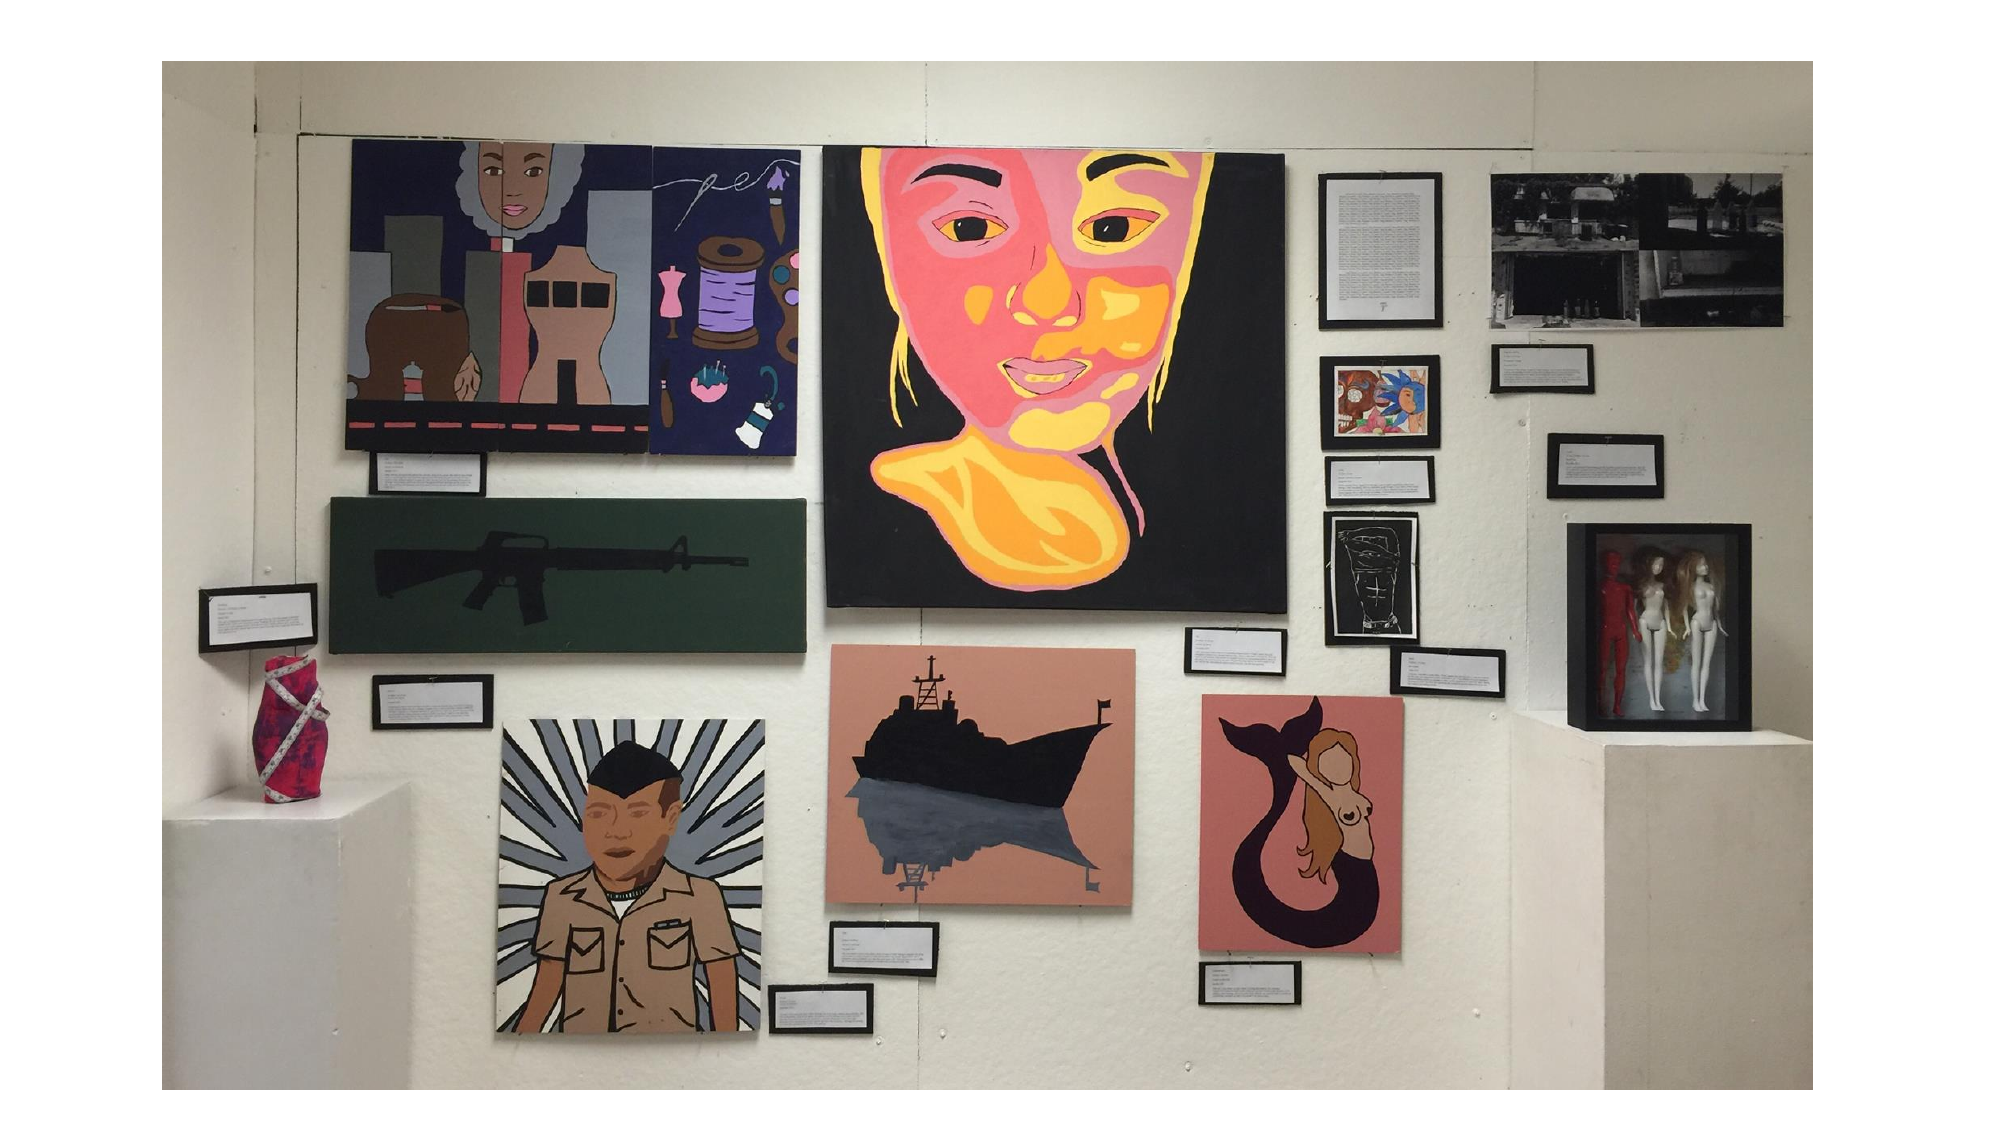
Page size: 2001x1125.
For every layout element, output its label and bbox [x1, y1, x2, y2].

picture [162, 61, 1813, 1090]
